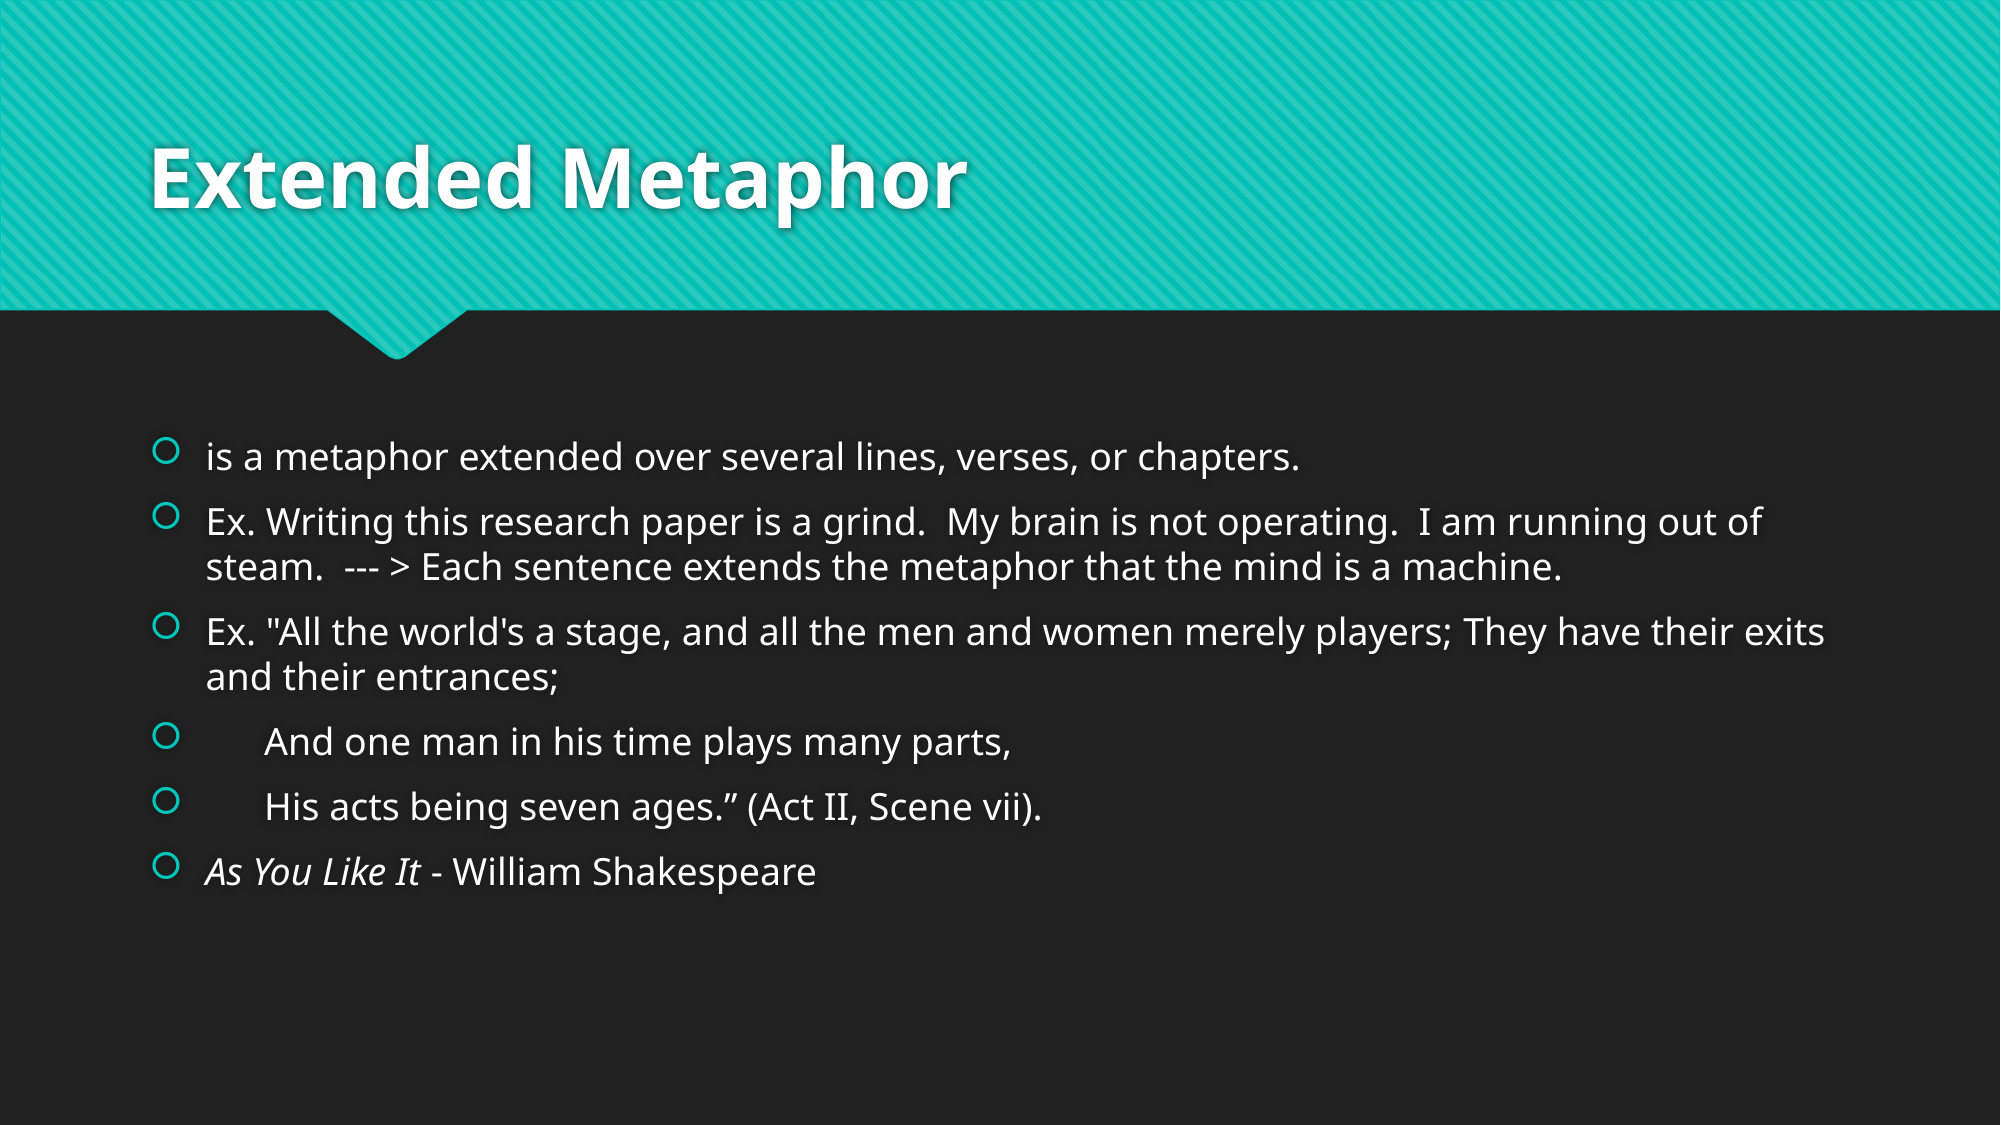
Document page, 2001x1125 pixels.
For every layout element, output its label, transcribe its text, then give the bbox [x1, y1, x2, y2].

list is a metaphor extended over several lines, verses, or chapters. Ex. Writing this research paper is a grind. My brain is not operating. I am running out of steam. --- > Each sentence extends the metaphor that the mind is a machine. Ex. "All the world's a stage, and all the men and women merely players; They have their exits and their entrances; And one man in his time plays many parts, His acts being seven ages.” (Act II, Scene vii). As You Like It - William Shakespeare [134, 364, 1866, 962]
title Extended Metaphor [132, 73, 1868, 233]
